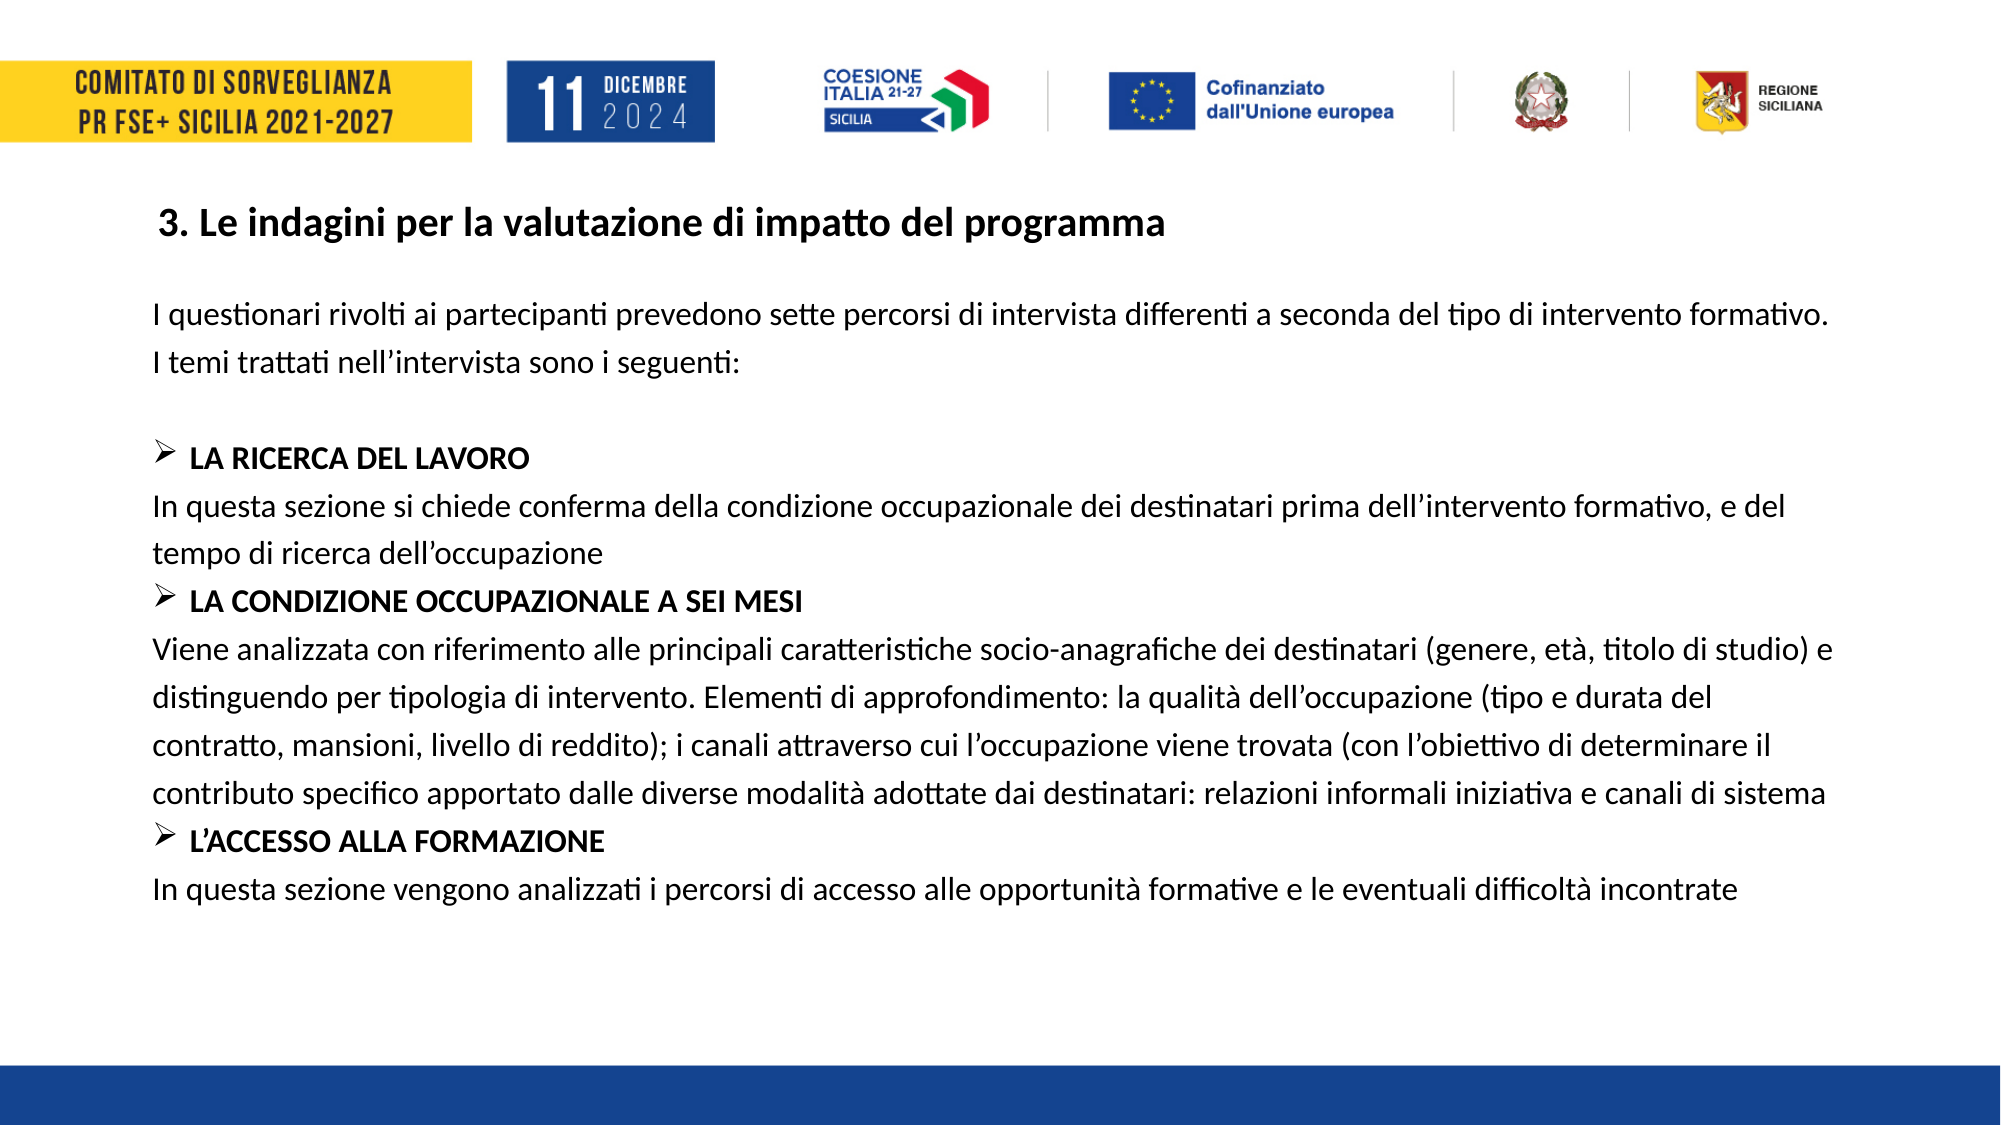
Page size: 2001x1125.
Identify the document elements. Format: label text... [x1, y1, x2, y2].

picture [0, 0, 2001, 1125]
text_box 3. Le indagini per la valutazione di impatto del programma [142, 187, 1743, 253]
list I questionari rivolti ai partecipanti prevedono sette percorsi di intervista differenti a seconda del tipo di intervento formativo. I temi trattati nell’intervista sono i seguenti: LA RICERCA DEL LAVORO In questa sezione si chiede conferma della condizione occupazionale dei destinatari prima dell’intervento formativo, e del tempo di ricerca dell’occupazione LA CONDIZIONE OCCUPAZIONALE A SEI MESI Viene analizzata con riferimento alle principali caratteristiche socio-anagrafiche dei destinatari (genere, età, titolo di studio) e distinguendo per tipologia di intervento. Elementi di approfondimento: la qualità dell’occupazione (tipo e durata del contratto, mansioni, livello di reddito); i canali attraverso cui l’occupazione viene trovata (con l’obiettivo di determinare il contributo specifico apportato dalle diverse modalità adottate dai destinatari: relazioni informali iniziativa e canali di sistema L’ACCESSO ALLA FORMAZIONE In questa sezione vengono analizzati i percorsi di accesso alle opportunità formative e le eventuali difficoltà incontrate [137, 276, 1863, 1002]
